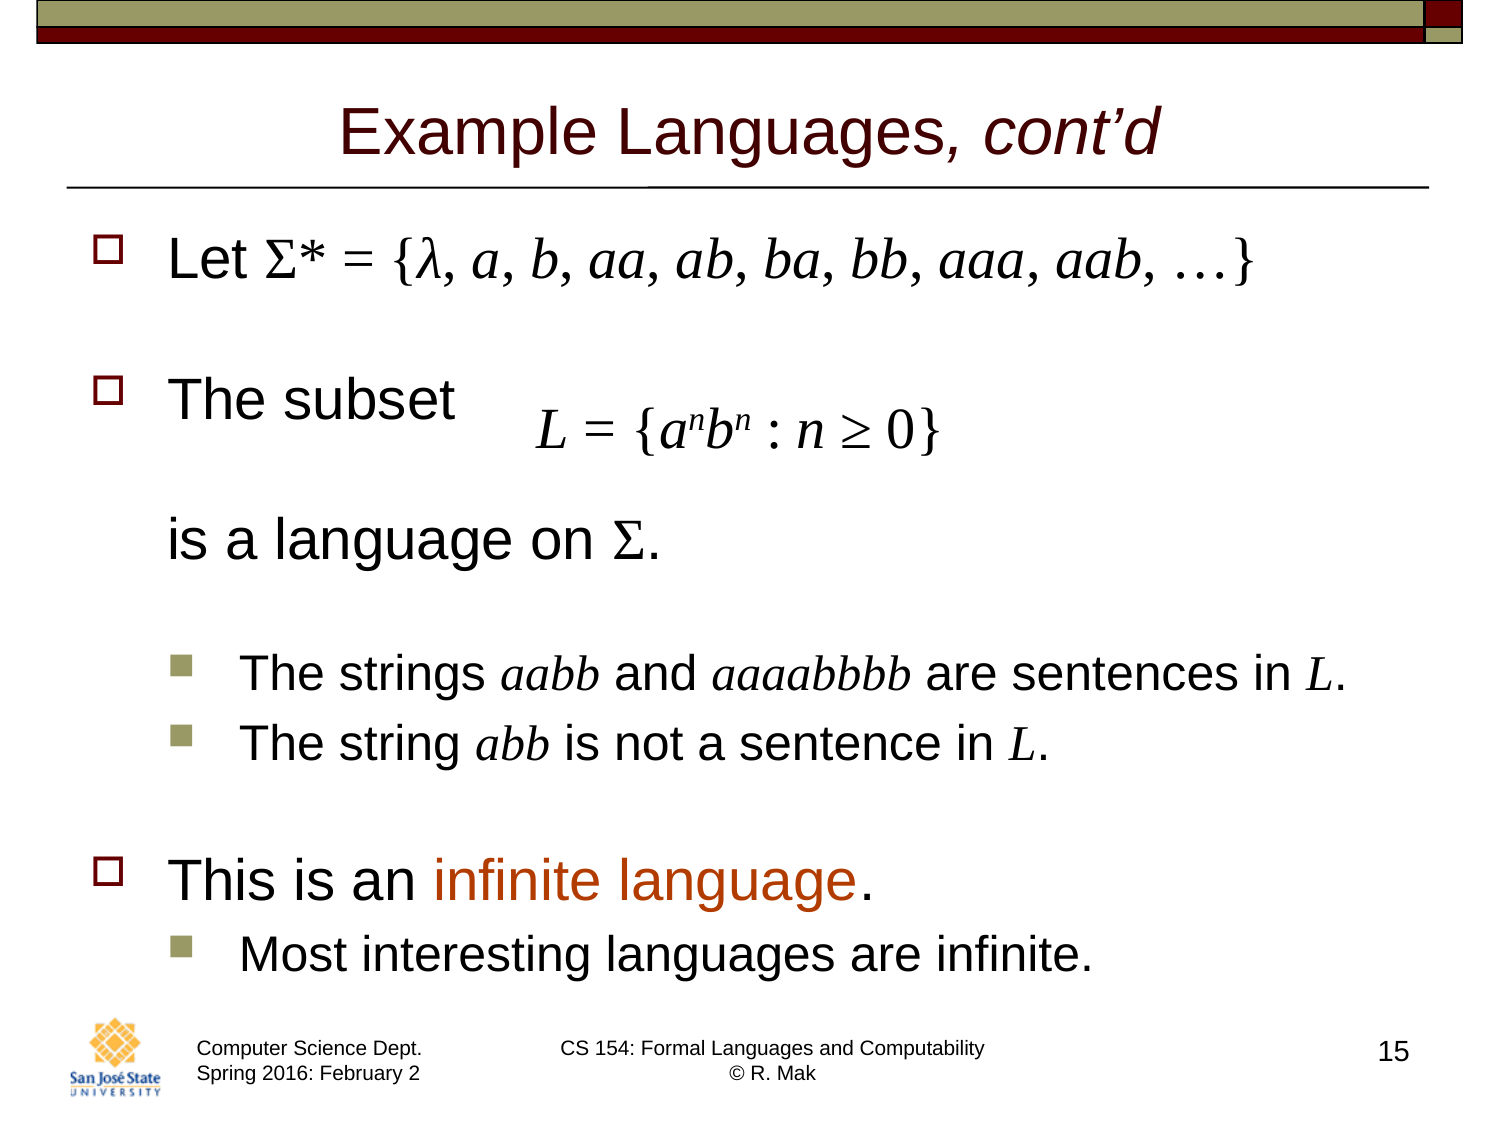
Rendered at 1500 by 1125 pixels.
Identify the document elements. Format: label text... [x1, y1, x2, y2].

slide_number 15 [1112, 1025, 1425, 1100]
picture [60, 1012, 166, 1112]
text_box L = {anbn : n ≥ 0} [522, 382, 960, 468]
list Let Σ* = {λ, a, b, aa, ab, ba, bb, aaa, aab, …} The subset is a language on Σ. The strings aabb and aaaabbbb are sentences in L. The string abb is not a sentence in L. This is an infinite language. Most interesting languages are infinite. [75, 212, 1425, 1006]
title Example Languages, cont’d [75, 67, 1425, 175]
